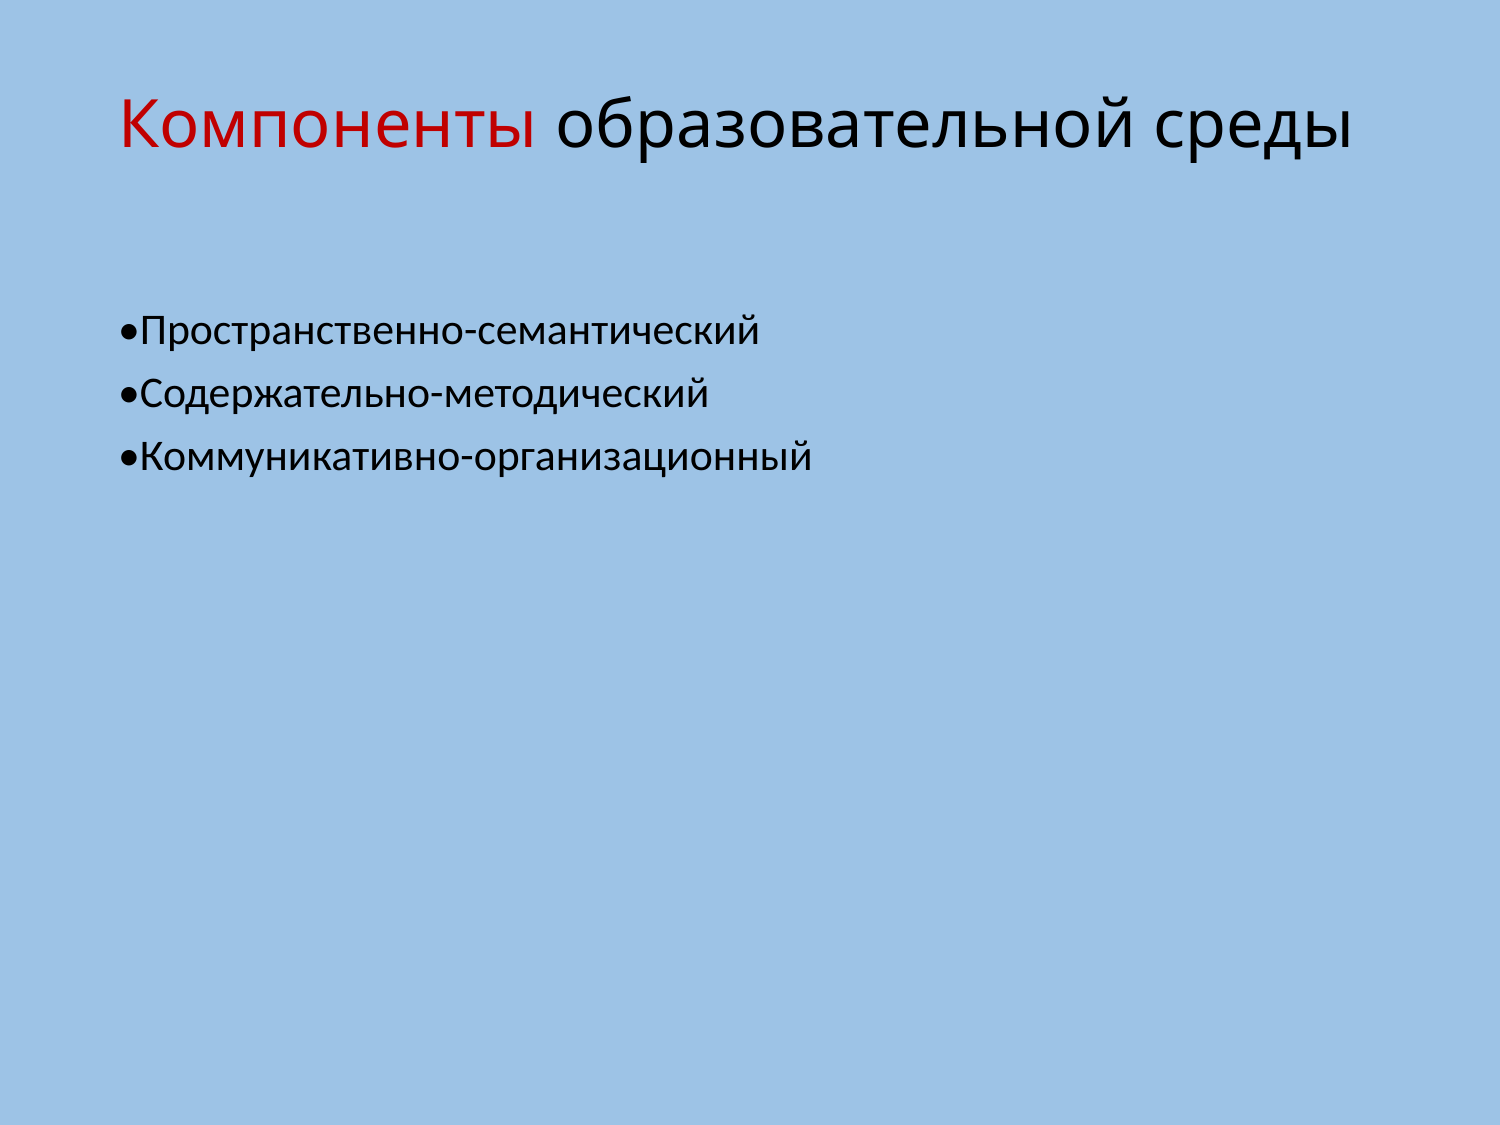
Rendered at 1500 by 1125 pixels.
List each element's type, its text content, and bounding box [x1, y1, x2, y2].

list •Пространственно-семантический •Содержательно-методический •Коммуникативно-организационный [103, 299, 1397, 1014]
title Компоненты образовательной среды [103, 59, 1397, 278]
